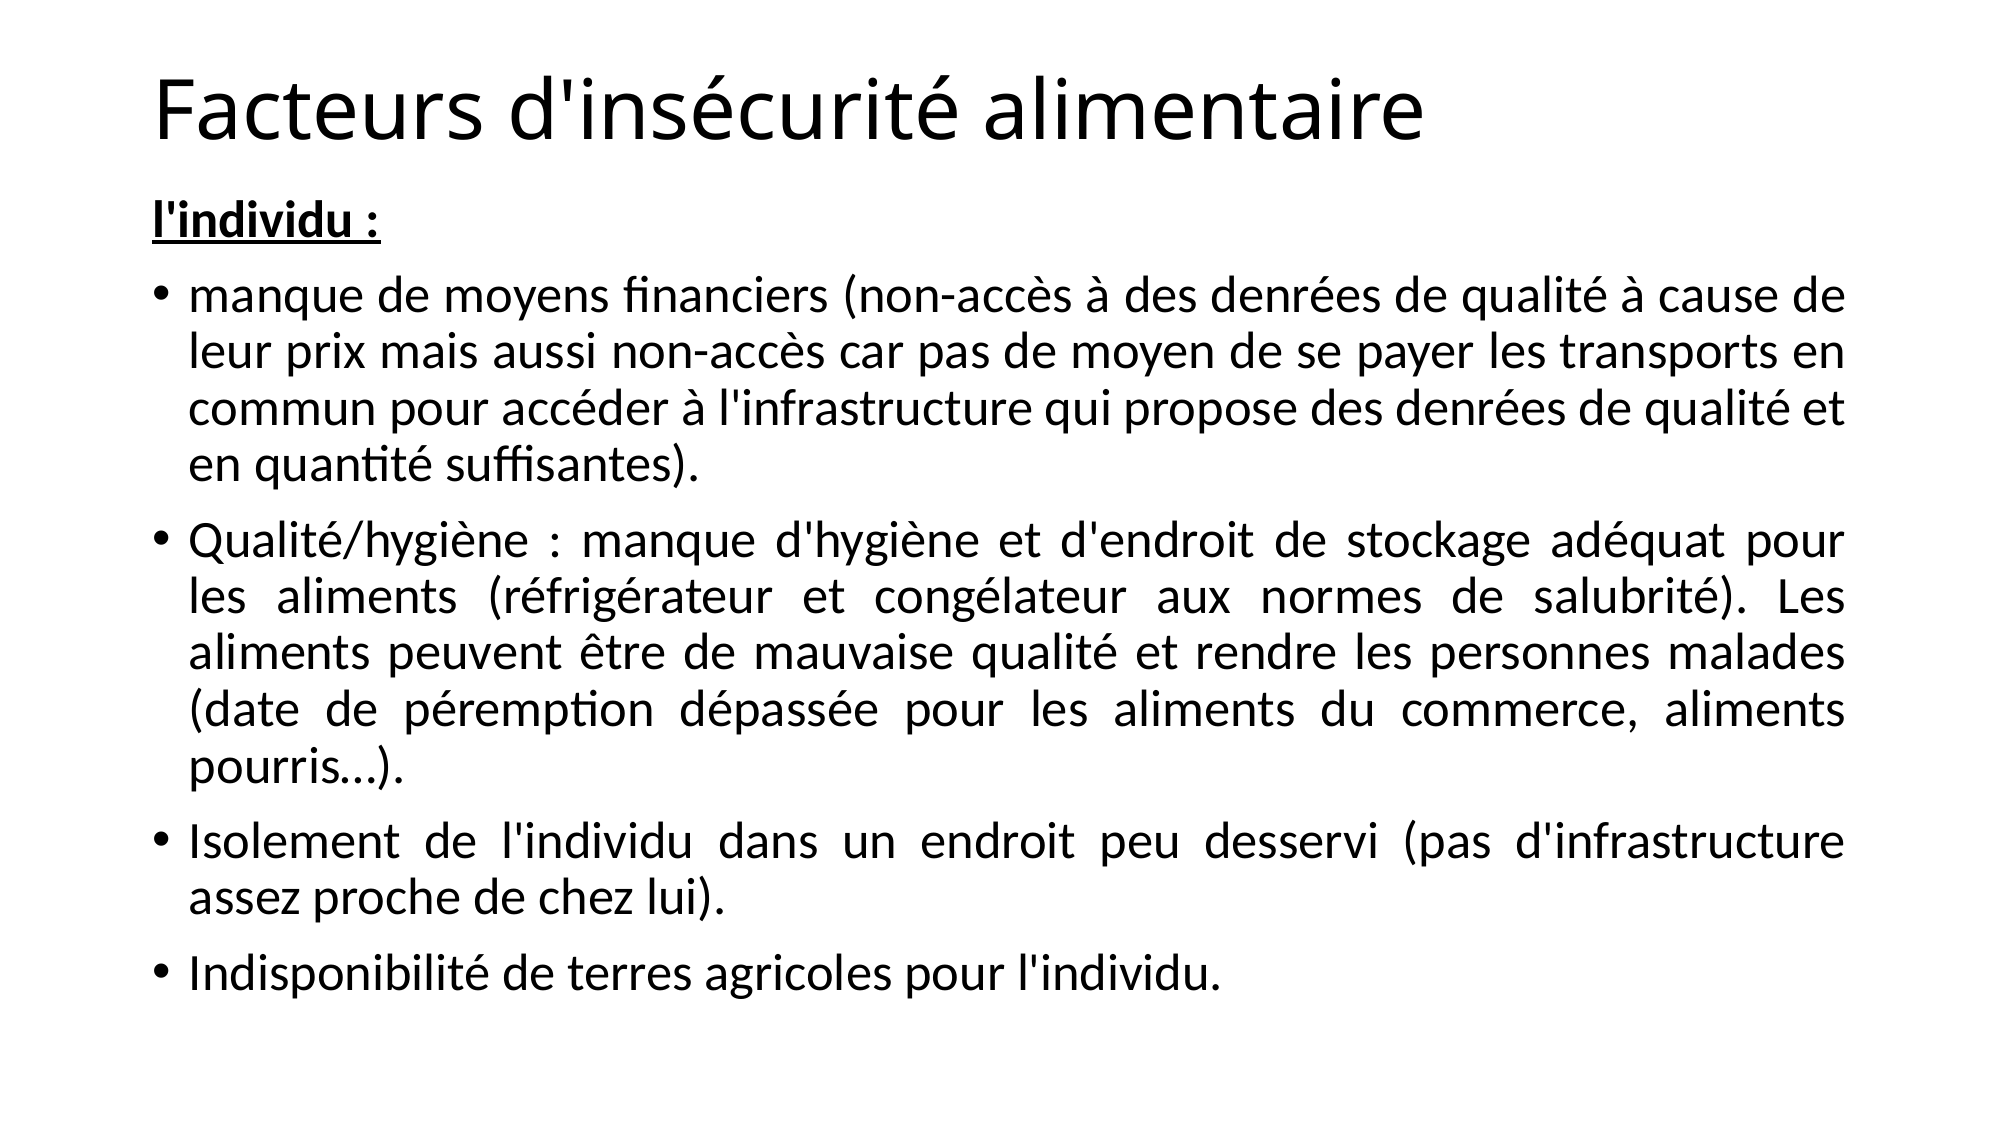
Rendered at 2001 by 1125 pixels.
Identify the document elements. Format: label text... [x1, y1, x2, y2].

title Facteurs d'insécurité alimentaire [137, 59, 1863, 165]
list l'individu : manque de moyens financiers (non-accès à des denrées de qualité à cause de leur prix mais aussi non-accès car pas de moyen de se payer les transports en commun pour accéder à l'infrastructure qui propose des denrées de qualité et en quantité suffisantes). Qualité/hygiène : manque d'hygiène et d'endroit de stockage adéquat pour les aliments (réfrigérateur et congélateur aux normes de salubrité). Les aliments peuvent être de mauvaise qualité et rendre les personnes malades (date de péremption dépassée pour les aliments du commerce, aliments pourris…). Isolement de l'individu dans un endroit peu desservi (pas d'infrastructure assez proche de chez lui). Indisponibilité de terres agricoles pour l'individu. [137, 184, 1863, 1014]
